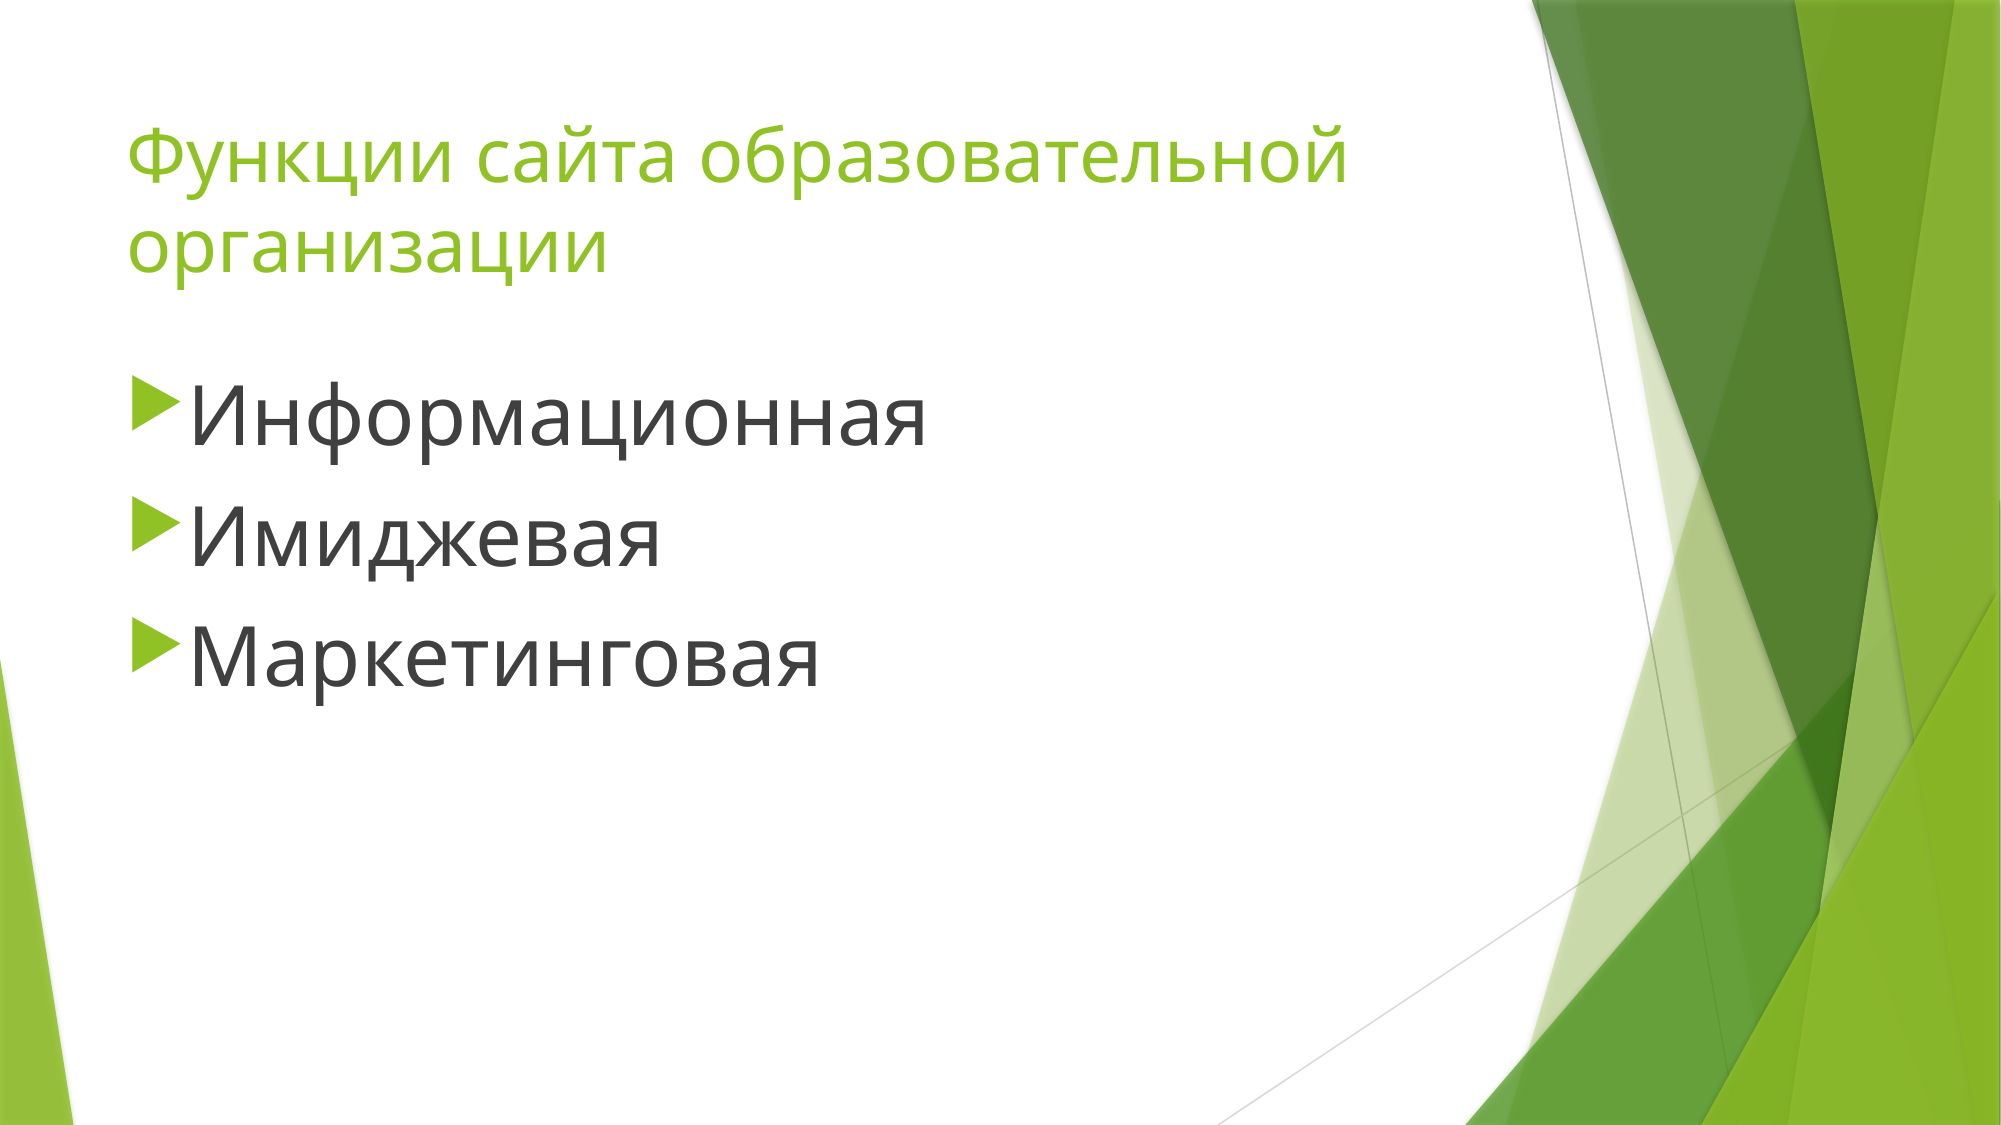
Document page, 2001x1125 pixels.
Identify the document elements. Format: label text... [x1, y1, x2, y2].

list Информационная Имиджевая Маркетинговая [111, 354, 1522, 992]
title Функции сайта образовательной организации [111, 99, 1522, 317]
